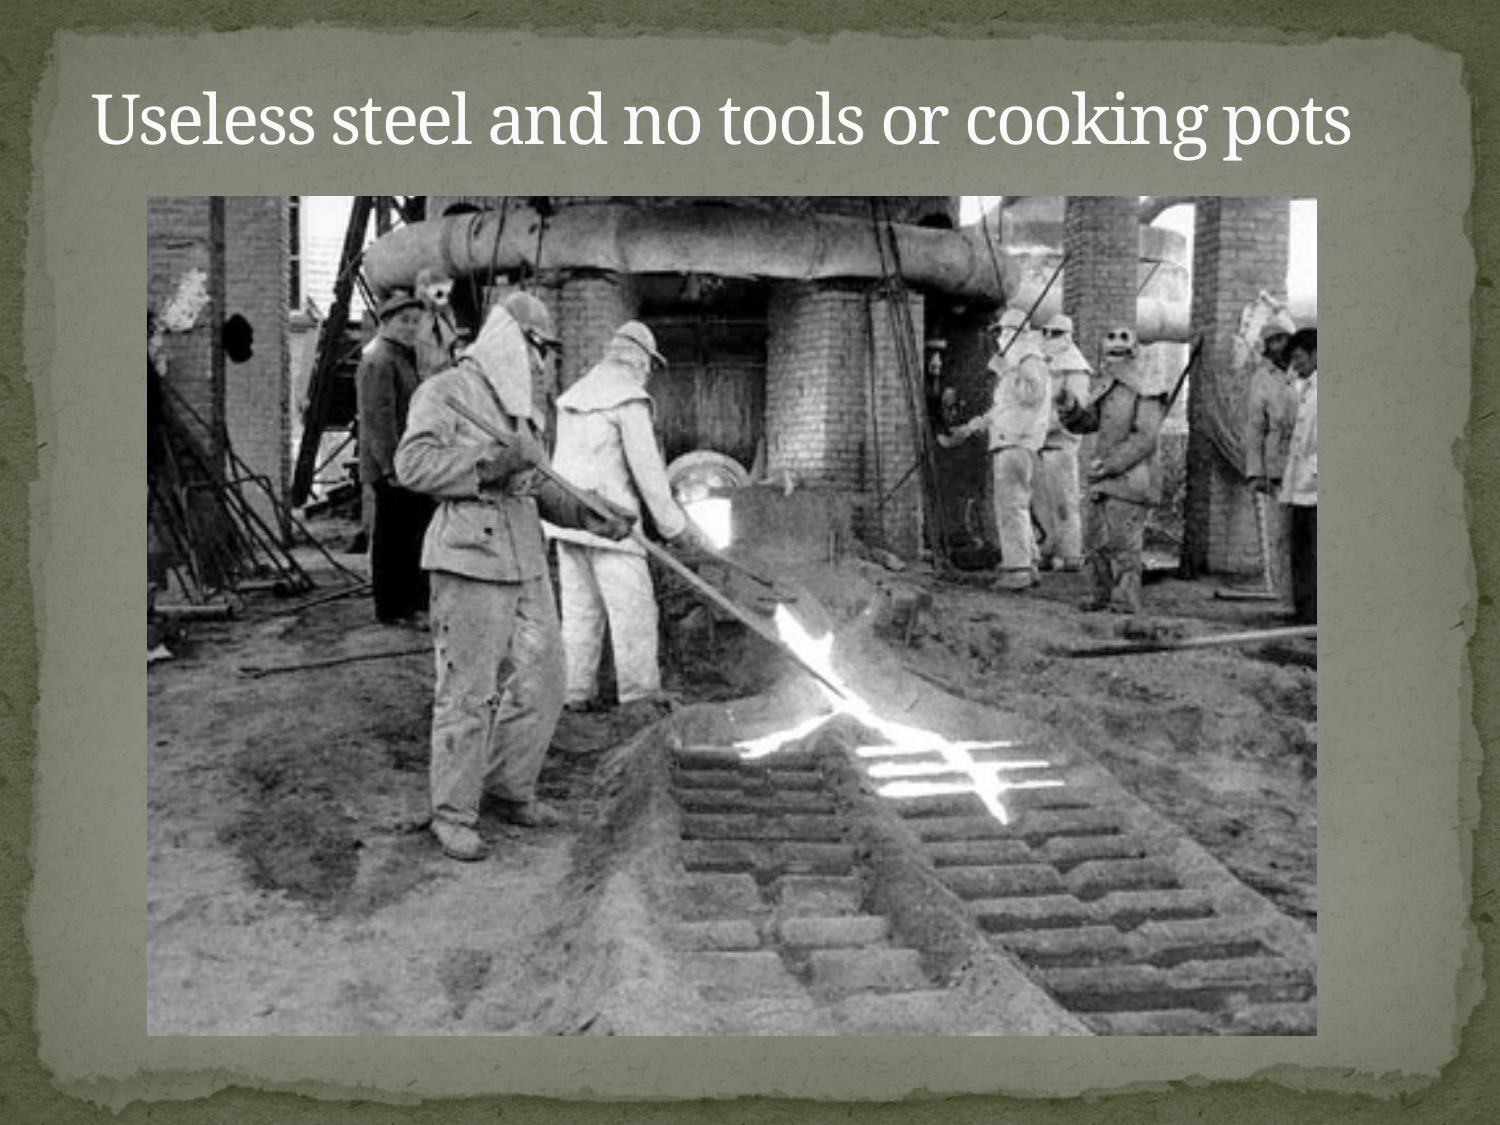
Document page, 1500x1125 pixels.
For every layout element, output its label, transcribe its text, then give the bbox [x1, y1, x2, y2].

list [149, 198, 1316, 1035]
title Useless steel and no tools or cooking pots [76, 66, 1427, 166]
